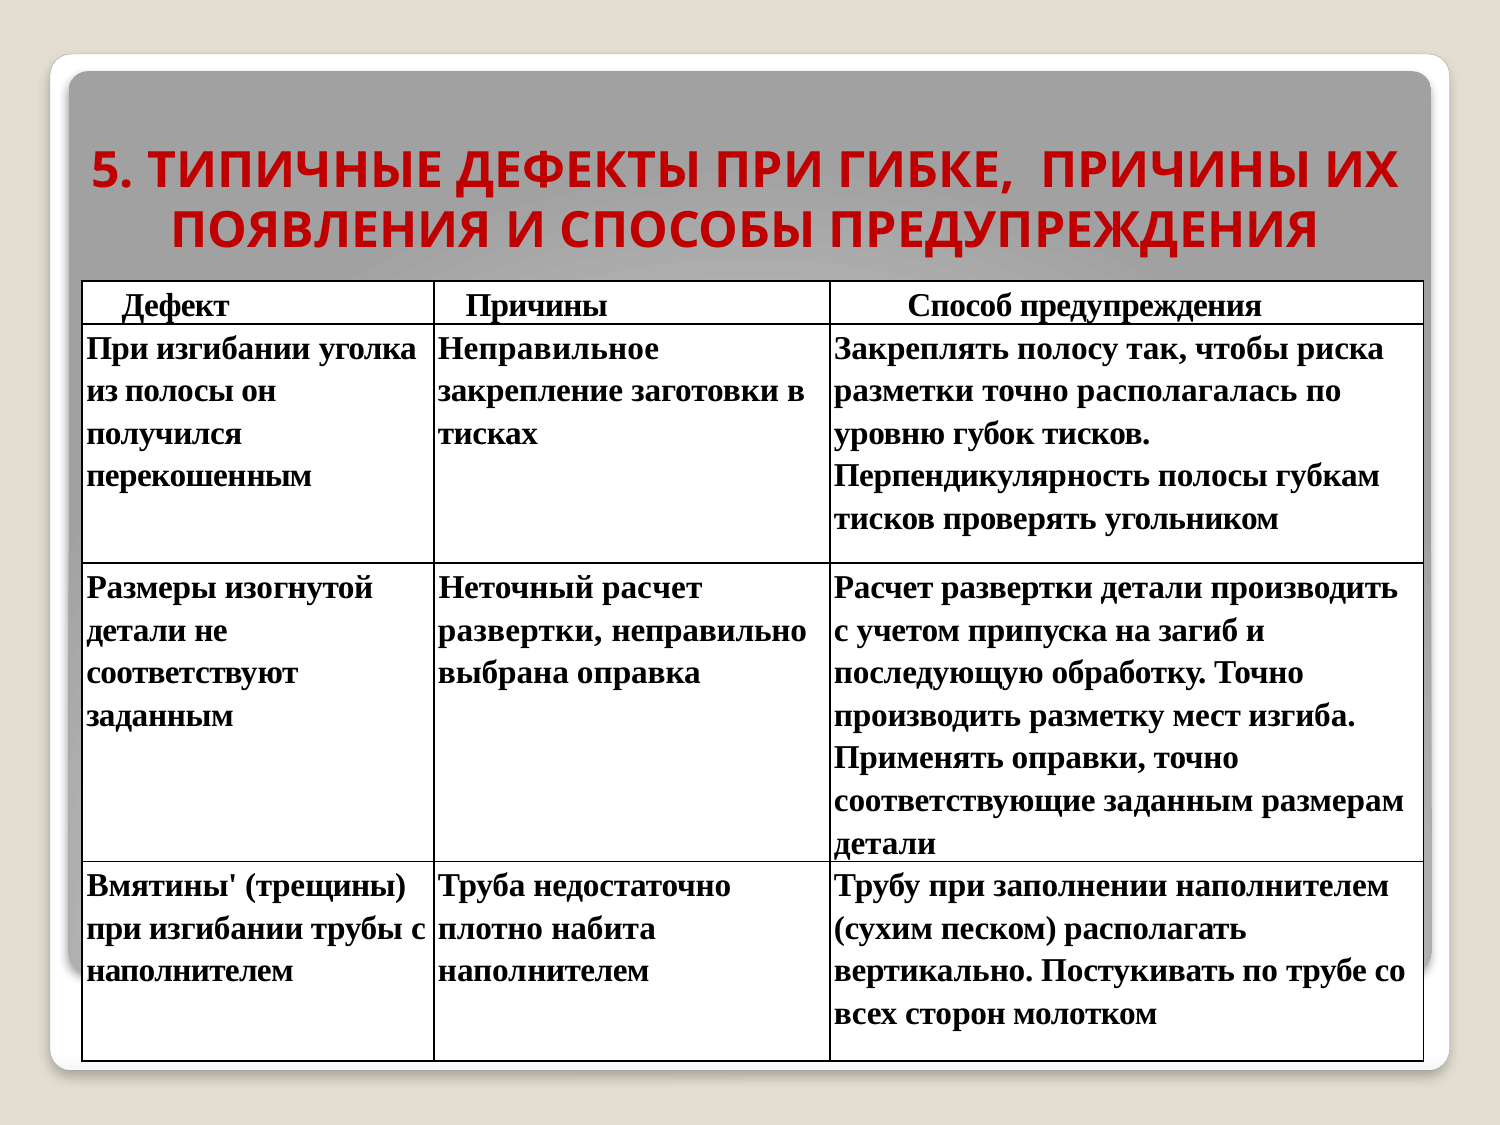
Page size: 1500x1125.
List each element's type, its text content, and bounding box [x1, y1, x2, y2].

title 5. ТИПИЧНЫЕ ДЕФЕКТЫ ПРИ ГИБКЕ, ПРИЧИНЫ ИХ ПОЯВЛЕНИЯ И СПОСОБЫ ПРЕДУПРЕЖДЕНИЯ [70, 152, 1421, 265]
table_cell Неточный расчет развертки, неправильно выбрана оправка [435, 564, 829, 861]
table_cell Неправильное закрепление заготовки в тисках [435, 325, 829, 562]
table_cell Размеры изогнутой детали не соответствуют заданным [83, 564, 433, 861]
table_cell Закреплять полосу так, чтобы риска разметки точно располагалась по уровню губок тисков. Перпендикулярность полосы губкам тисков проверять угольником [831, 325, 1423, 562]
table_cell При изгибании уголка из полосы он получился перекошенным [83, 325, 433, 562]
table_header Причины [435, 282, 829, 323]
table_header Способ предупреждения [831, 282, 1423, 323]
table_cell Трубу при заполнении наполнителем (сухим песком) располагать вертикально. Постукивать по трубе со всех сторон молотком [831, 862, 1423, 1060]
table_cell Вмятины' (трещины) при изгибании трубы с наполнителем [83, 862, 433, 1060]
table_header Дефект [83, 282, 433, 323]
table_cell Расчет развертки детали производить с учетом припуска на загиб и последующую обработку. Точно производить разметку мест изгиба. Применять оправки, точно соответствующие заданным размерам детали [831, 564, 1423, 861]
table_cell Труба недостаточно плотно набита наполнителем [435, 862, 829, 1060]
